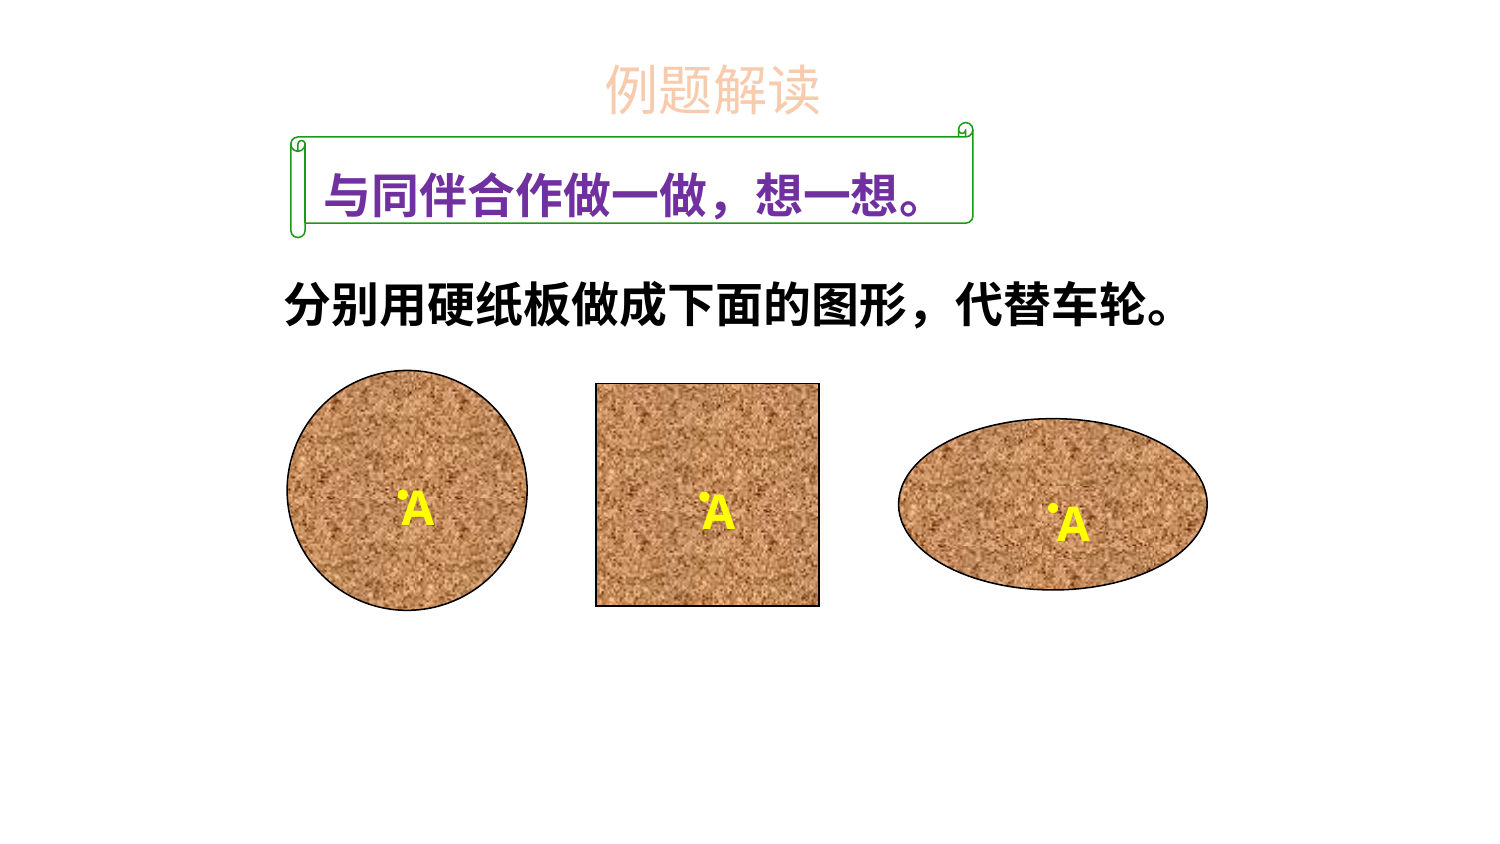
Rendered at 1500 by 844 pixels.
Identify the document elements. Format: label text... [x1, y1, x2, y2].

text_box 分别用硬纸板做成下面的图形，代替车轮。 [273, 268, 1207, 338]
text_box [898, 418, 1208, 590]
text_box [596, 383, 819, 607]
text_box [287, 370, 528, 611]
text_box 例题解读 [595, 51, 831, 126]
text_box 与同伴合作做一做，想一想。 [290, 122, 973, 238]
text_box [244, 107, 1295, 810]
